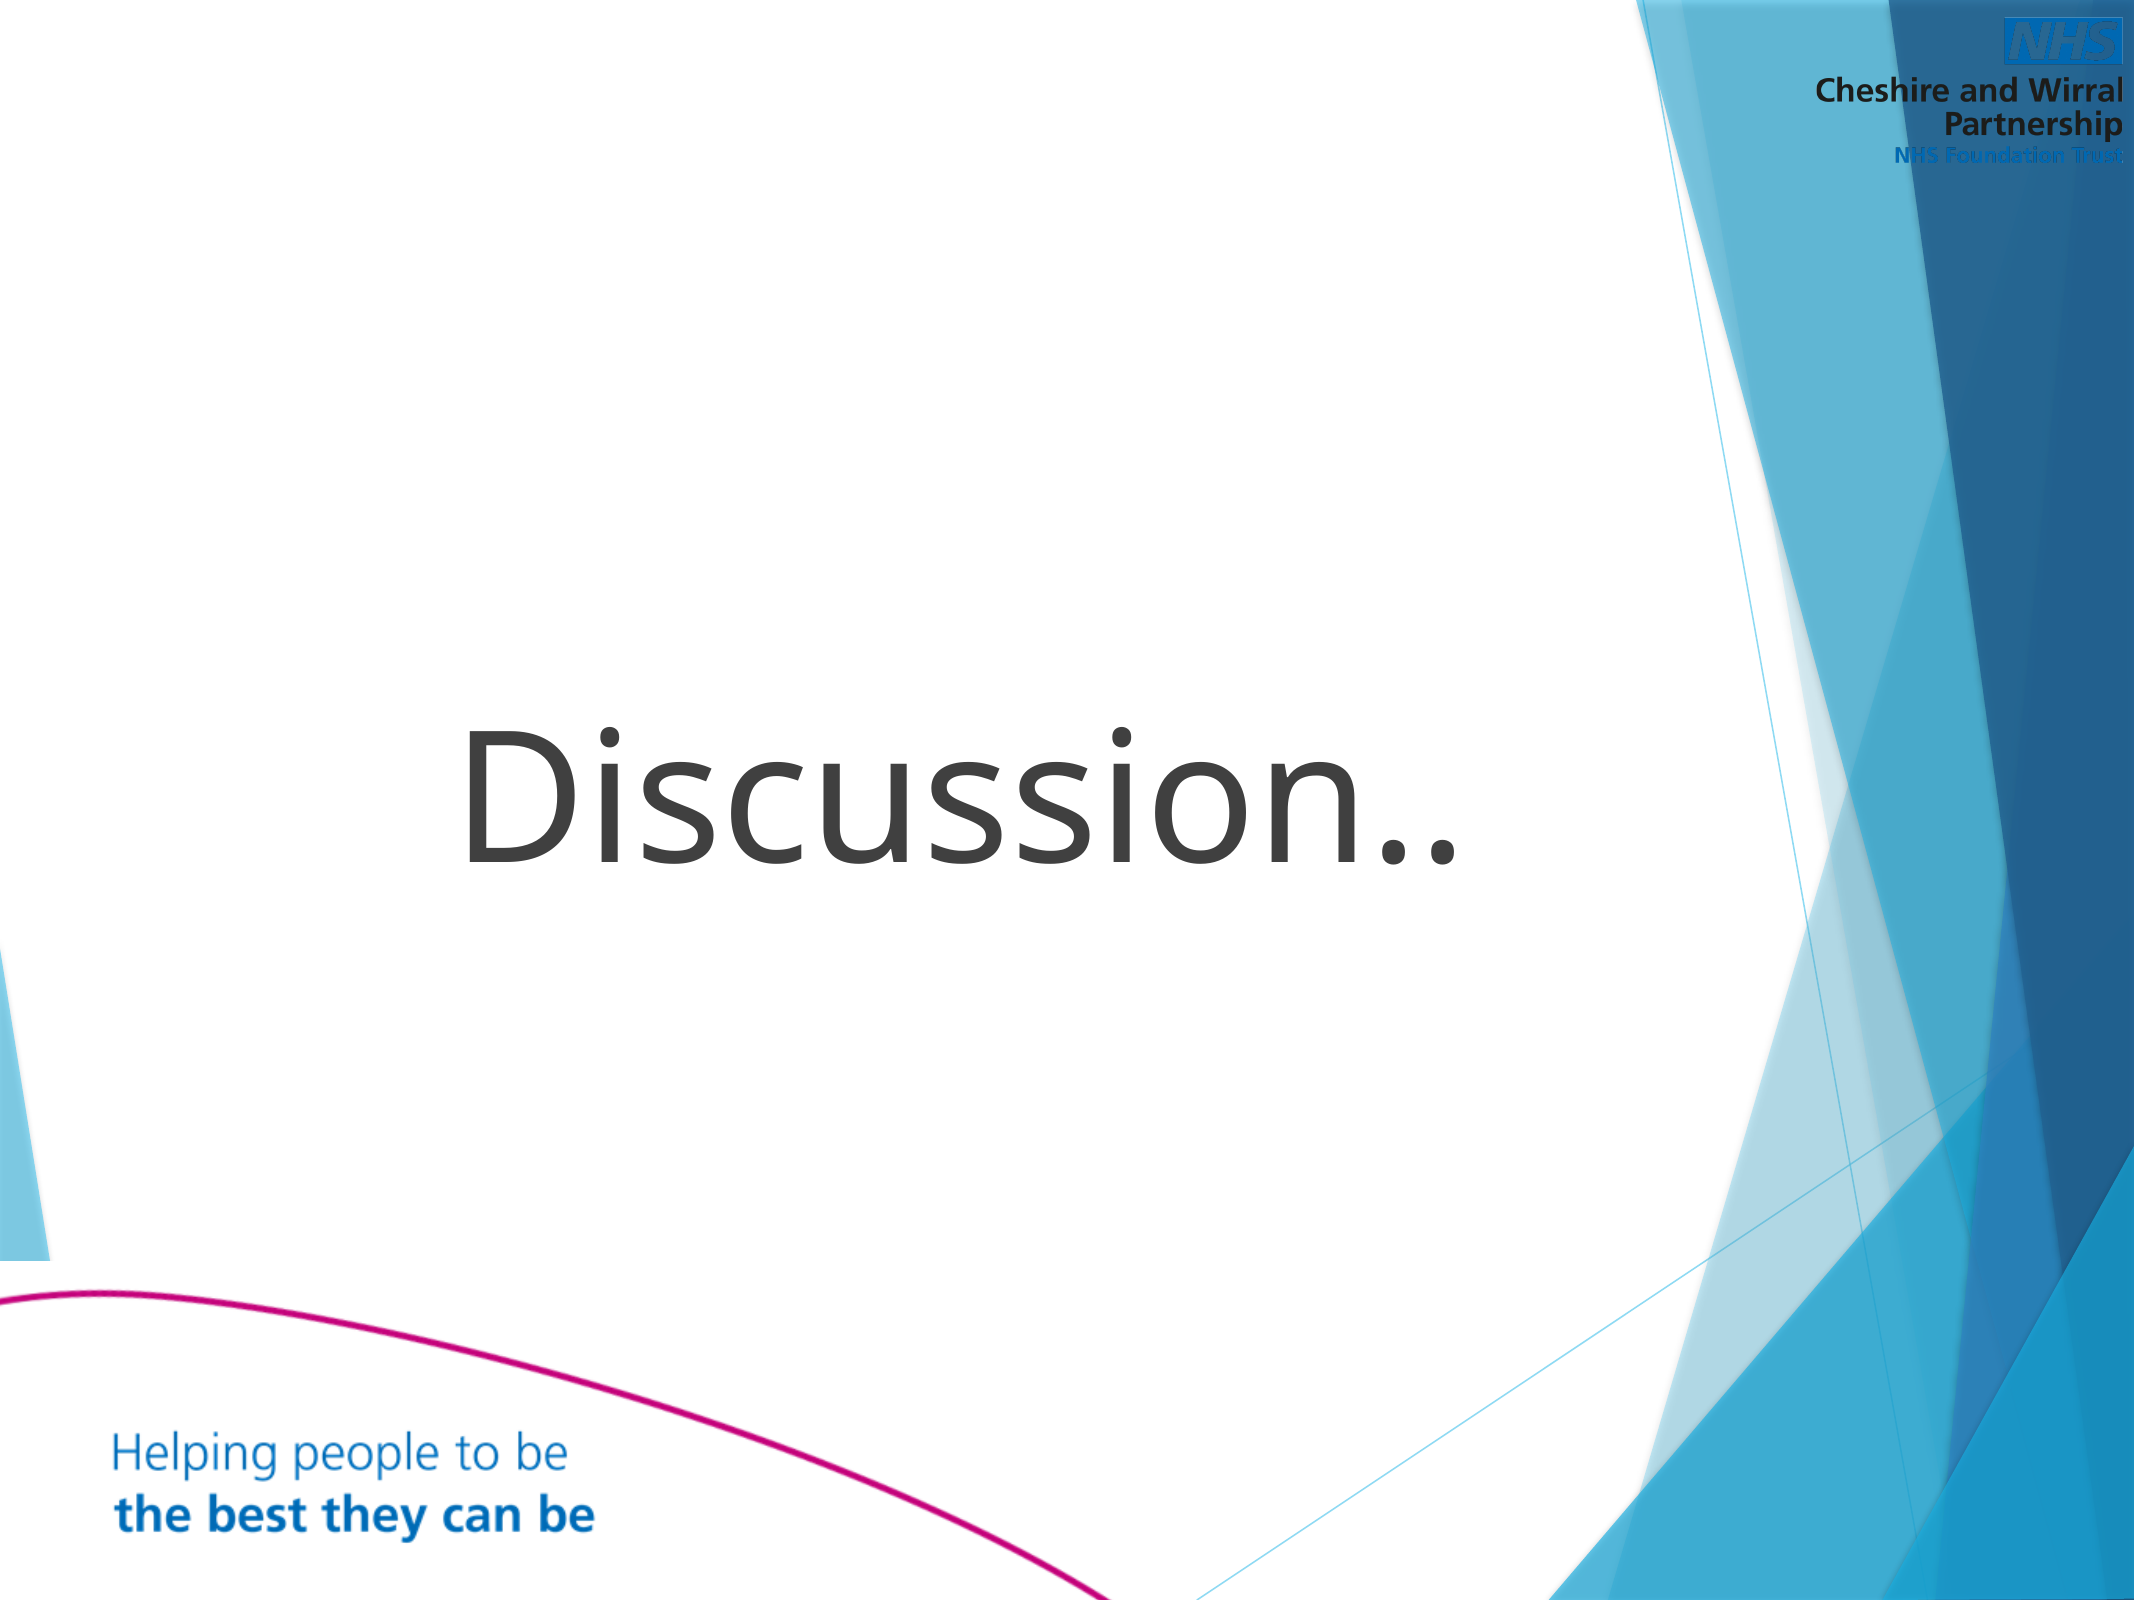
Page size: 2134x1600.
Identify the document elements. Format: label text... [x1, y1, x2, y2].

picture [0, 1261, 1129, 1600]
picture [1805, 12, 2134, 168]
list Discussion.. [145, 422, 1776, 1238]
